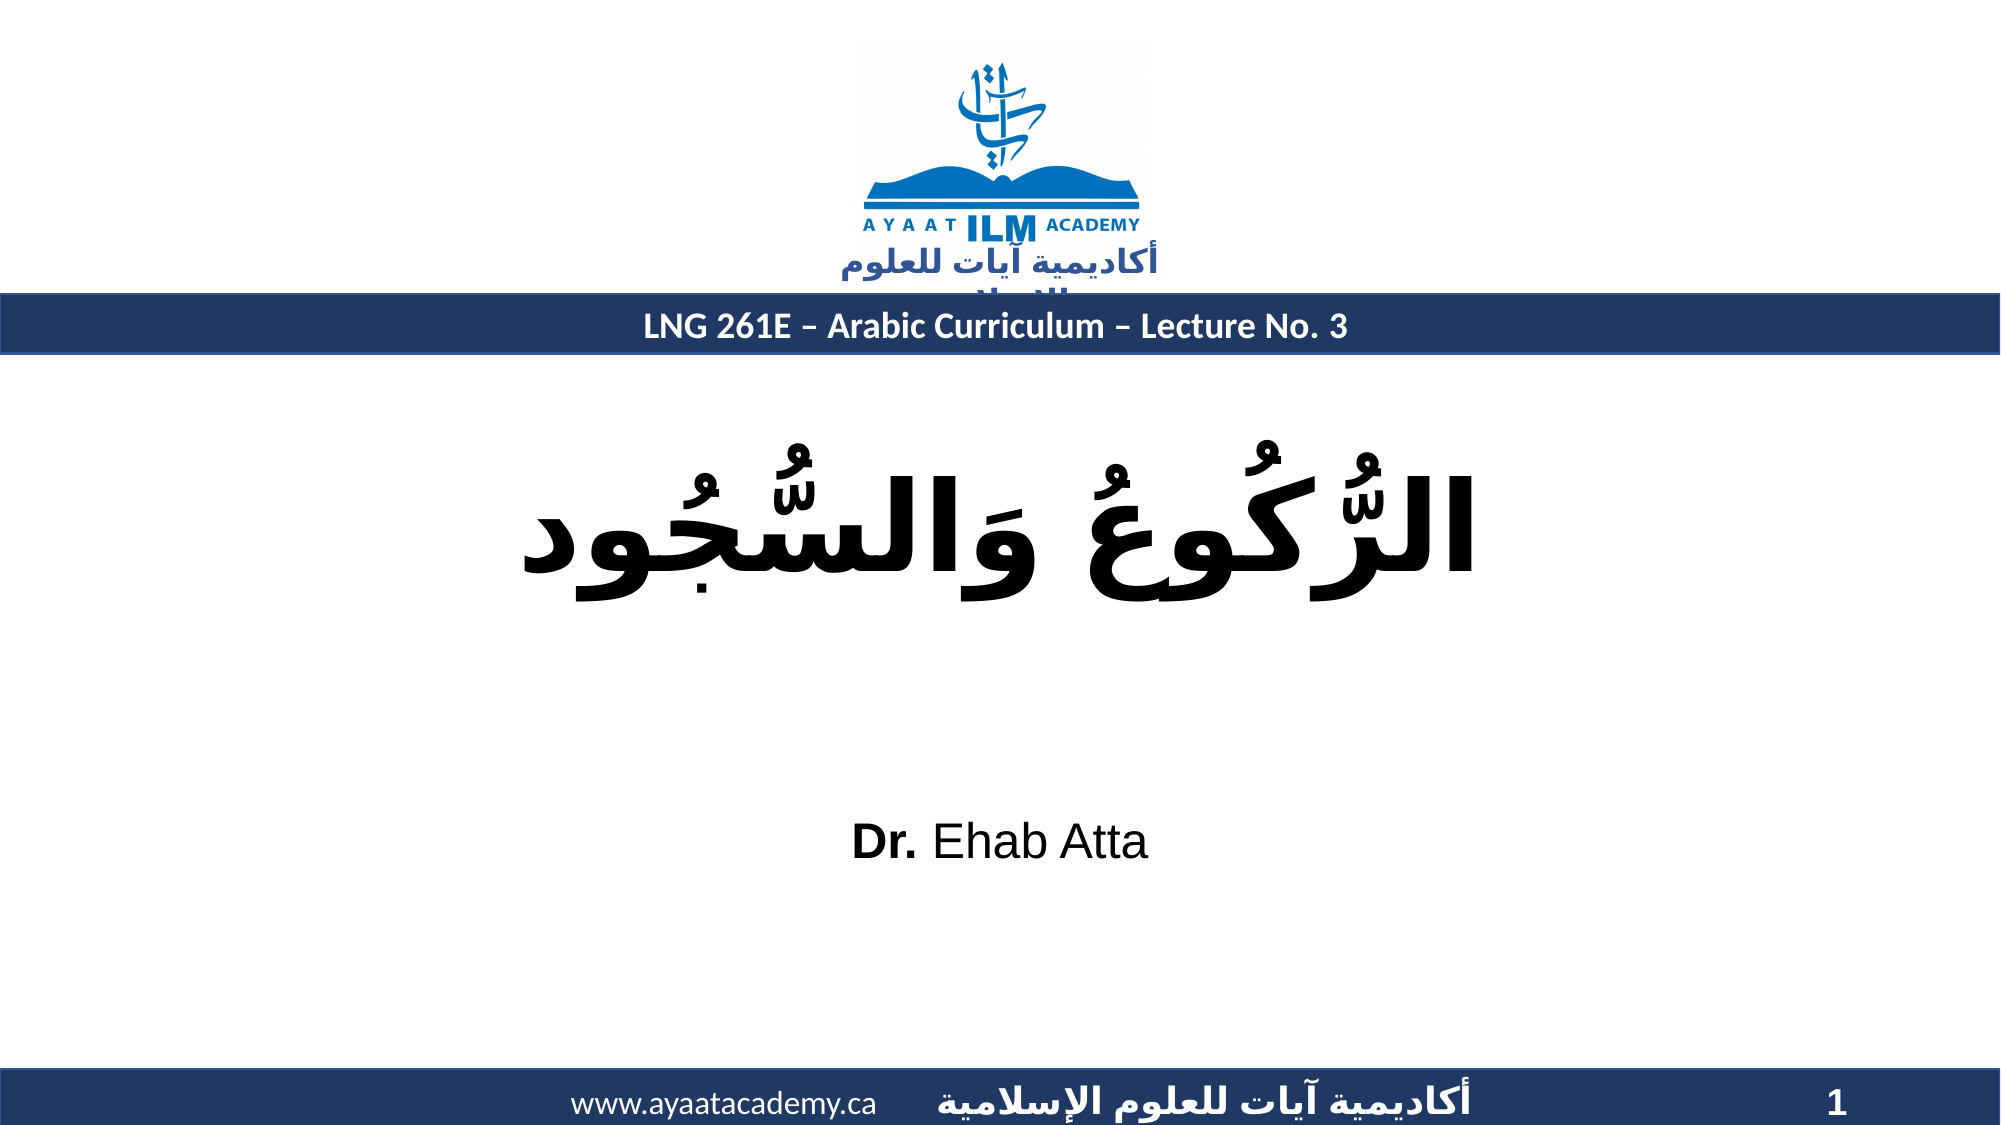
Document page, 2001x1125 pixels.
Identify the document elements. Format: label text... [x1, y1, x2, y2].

subtitle Dr. Ehab Atta [249, 771, 1750, 1043]
title الرُّكُوعُ وَالسُّجُود [249, 364, 1750, 757]
picture [850, 39, 1150, 259]
slide_number 1 [1412, 1070, 1863, 1125]
